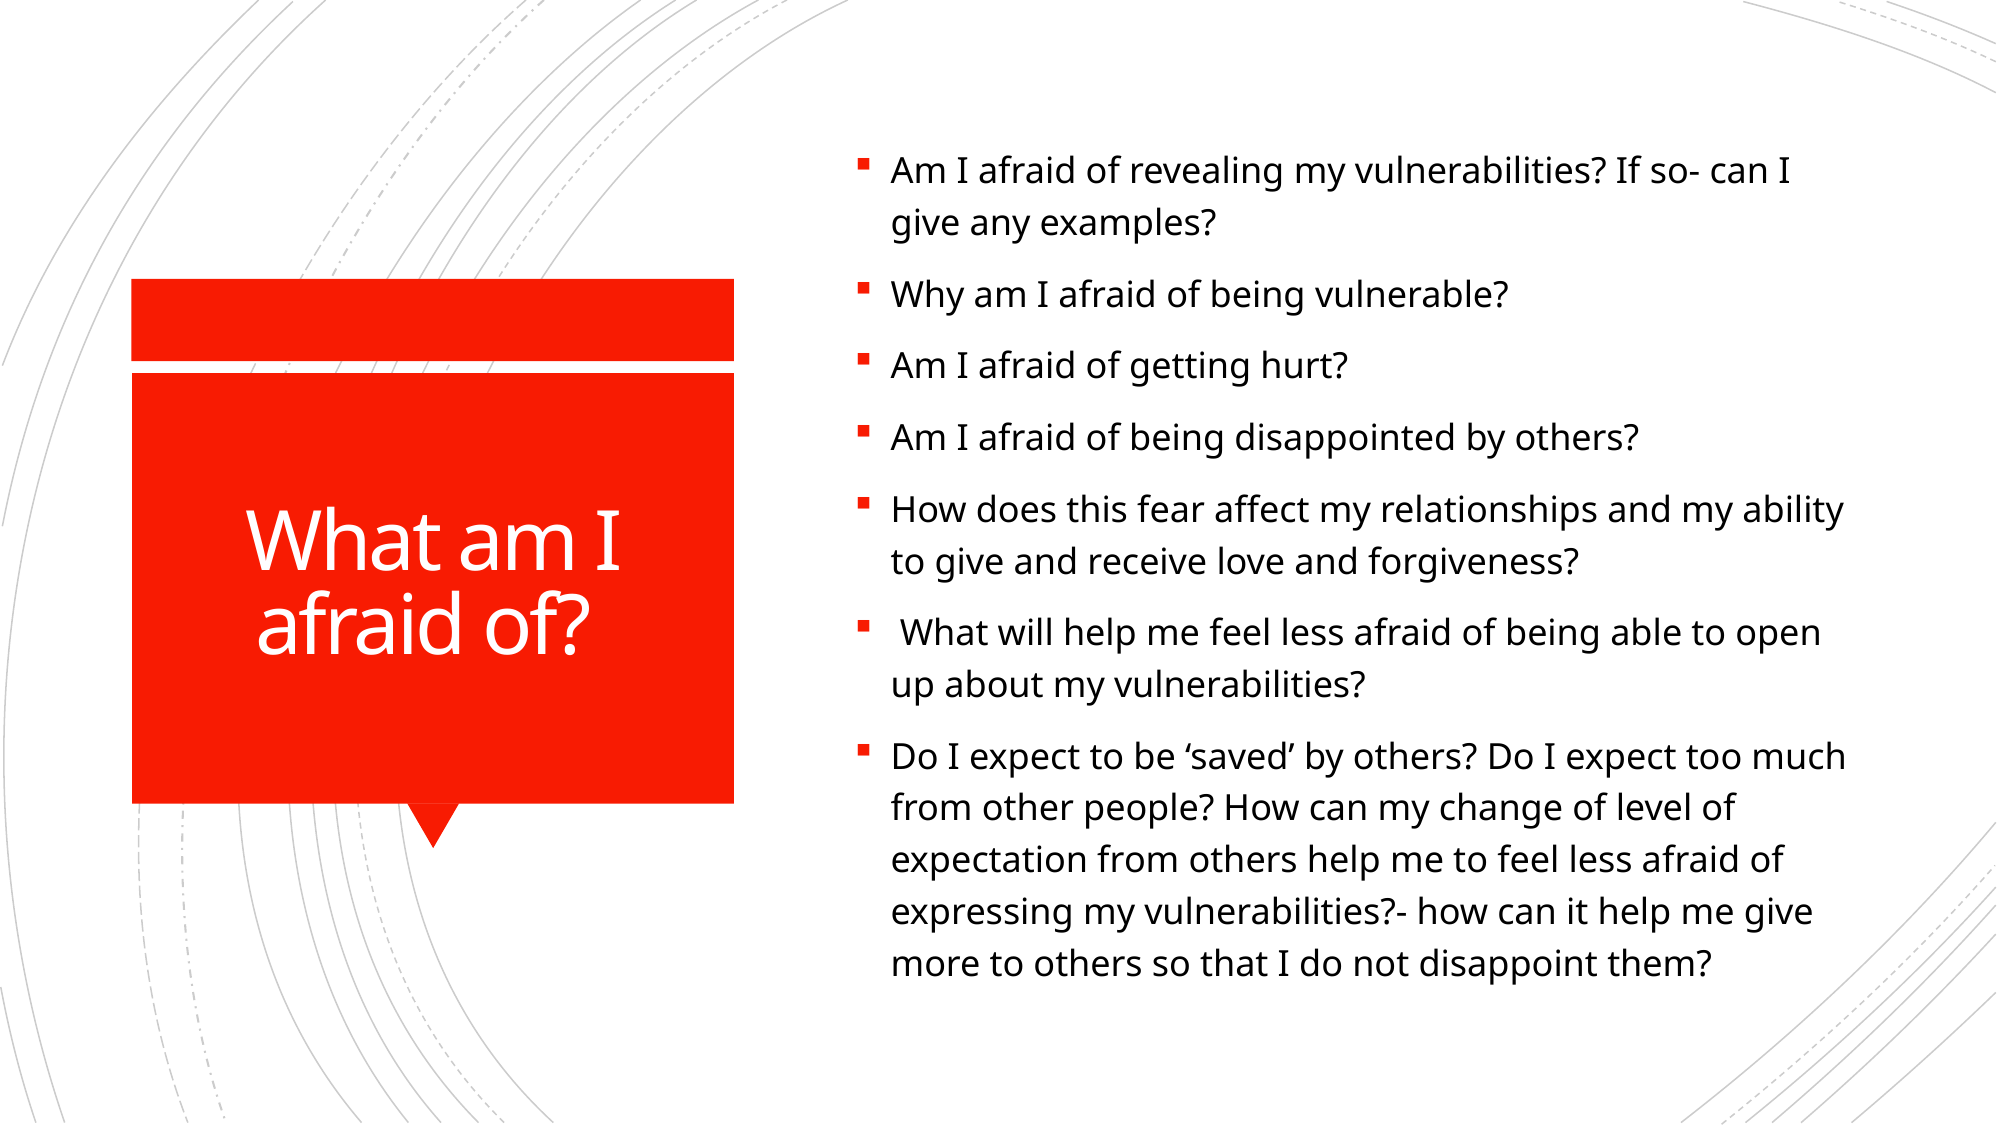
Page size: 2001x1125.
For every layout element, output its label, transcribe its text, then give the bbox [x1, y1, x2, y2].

title What am I afraid of? [145, 385, 720, 789]
list Am I afraid of revealing my vulnerabilities? If so- can I give any examples? Why am I afraid of being vulnerable? Am I afraid of getting hurt? Am I afraid of being disappointed by others? How does this fear affect my relationships and my ability to give and receive love and forgiveness? What will help me feel less afraid of being able to open up about my vulnerabilities? Do I expect to be ‘saved’ by others? Do I expect too much from other people? How can my change of level of expectation from others help me to feel less afraid of expressing my vulnerabilities?- how can it help me give more to others so that I do not disappoint them? [839, 131, 1871, 993]
